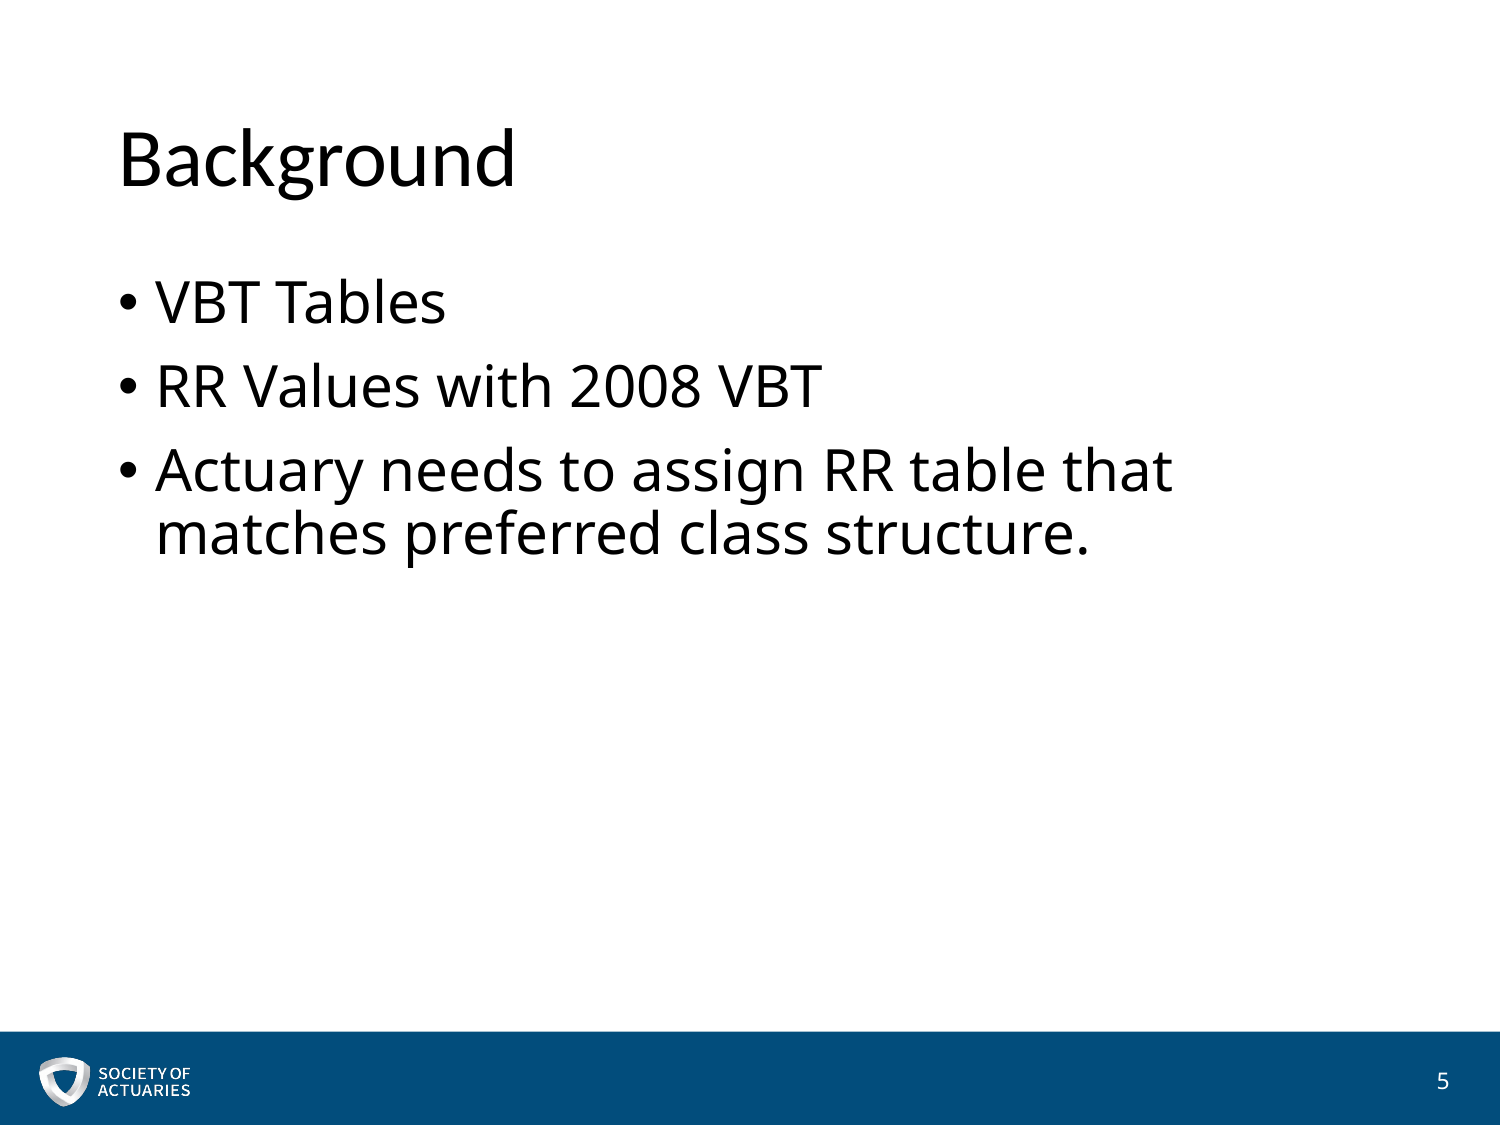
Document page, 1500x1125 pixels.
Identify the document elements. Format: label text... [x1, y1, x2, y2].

slide_number 5 [1385, 1065, 1465, 1099]
picture [39, 1057, 190, 1107]
title Background [103, 54, 1397, 265]
list VBT Tables RR Values with 2008 VBT Actuary needs to assign RR table that matches preferred class structure. [103, 265, 1397, 957]
